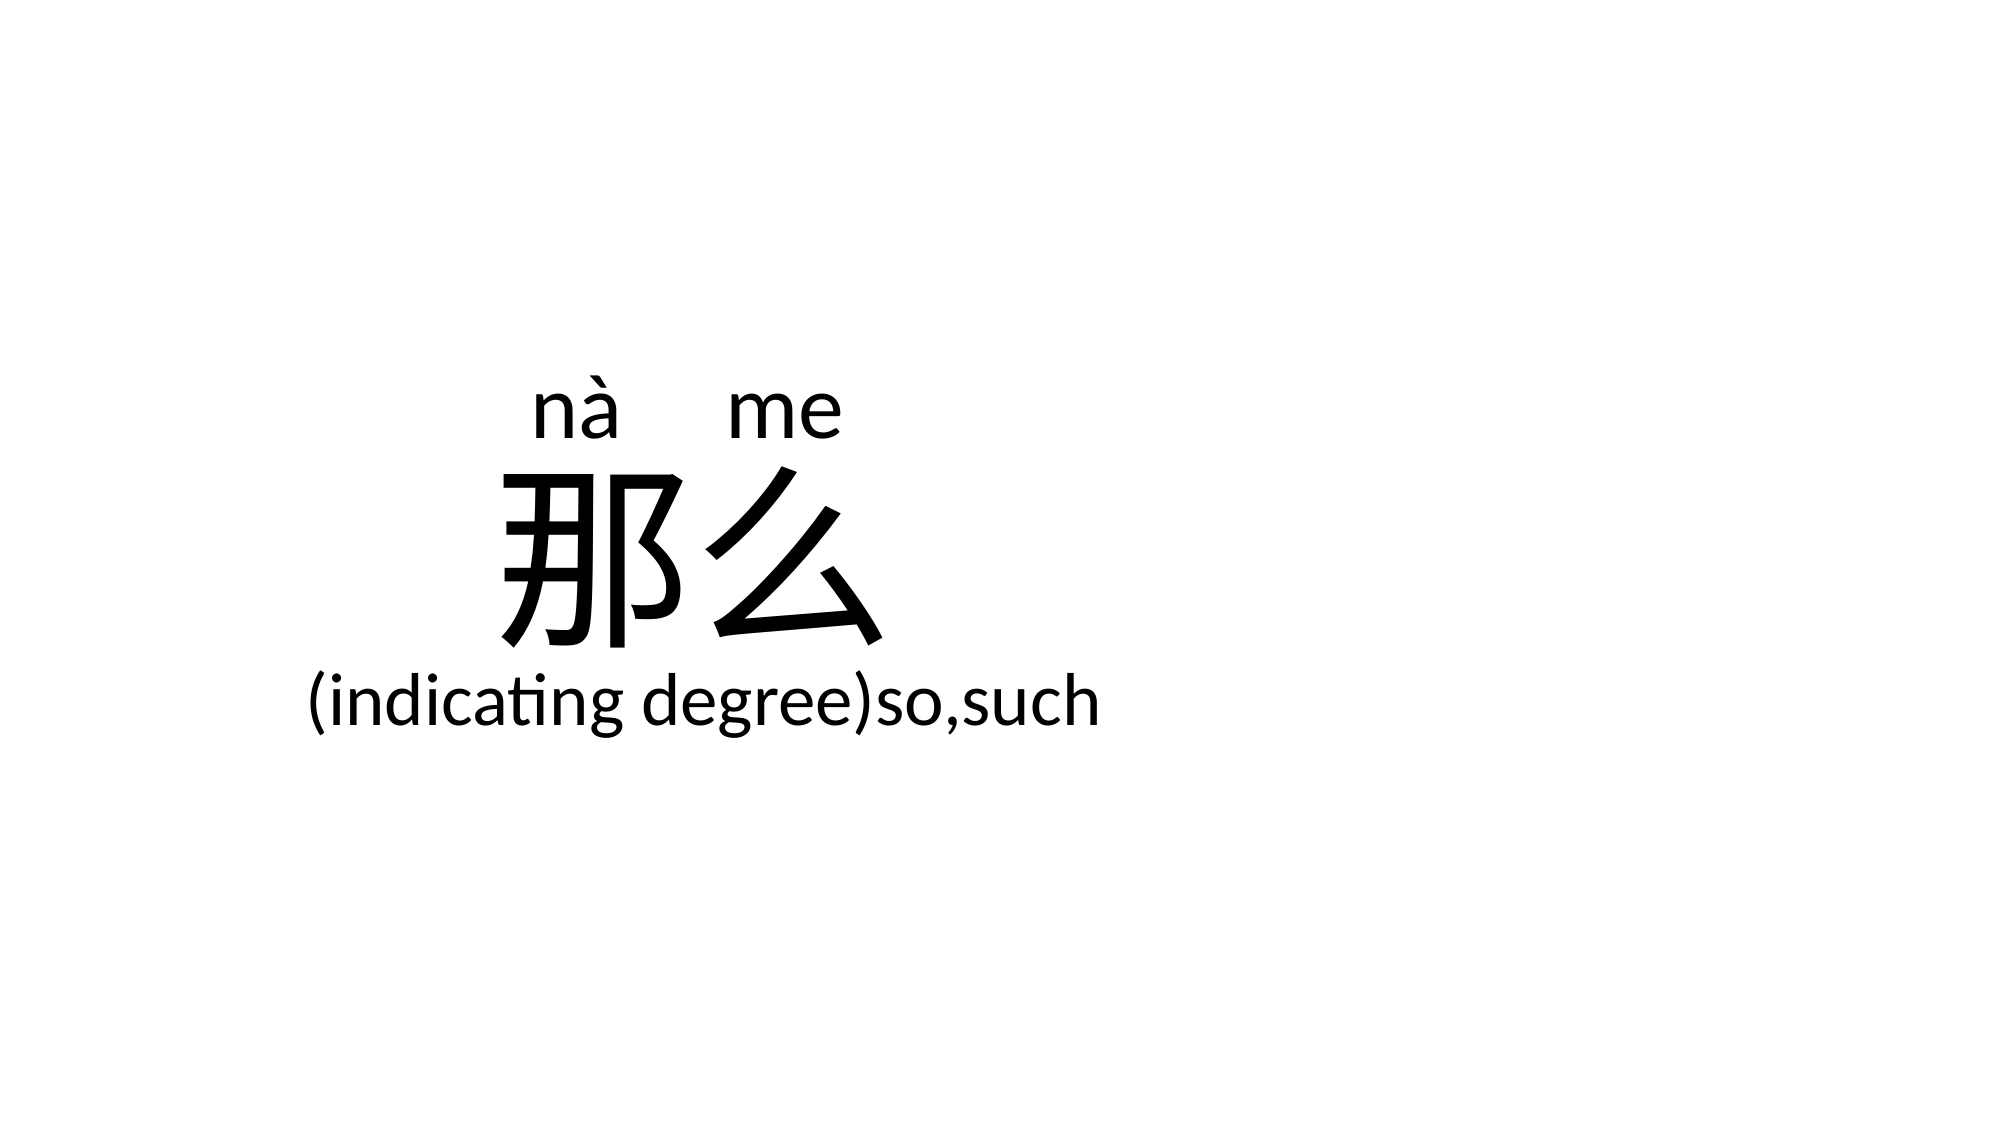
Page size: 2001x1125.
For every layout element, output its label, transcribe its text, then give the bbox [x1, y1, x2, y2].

text_box (indicating degree)so,such [290, 642, 1168, 748]
text_box nà me [494, 339, 914, 575]
text_box 那么 [479, 425, 979, 642]
